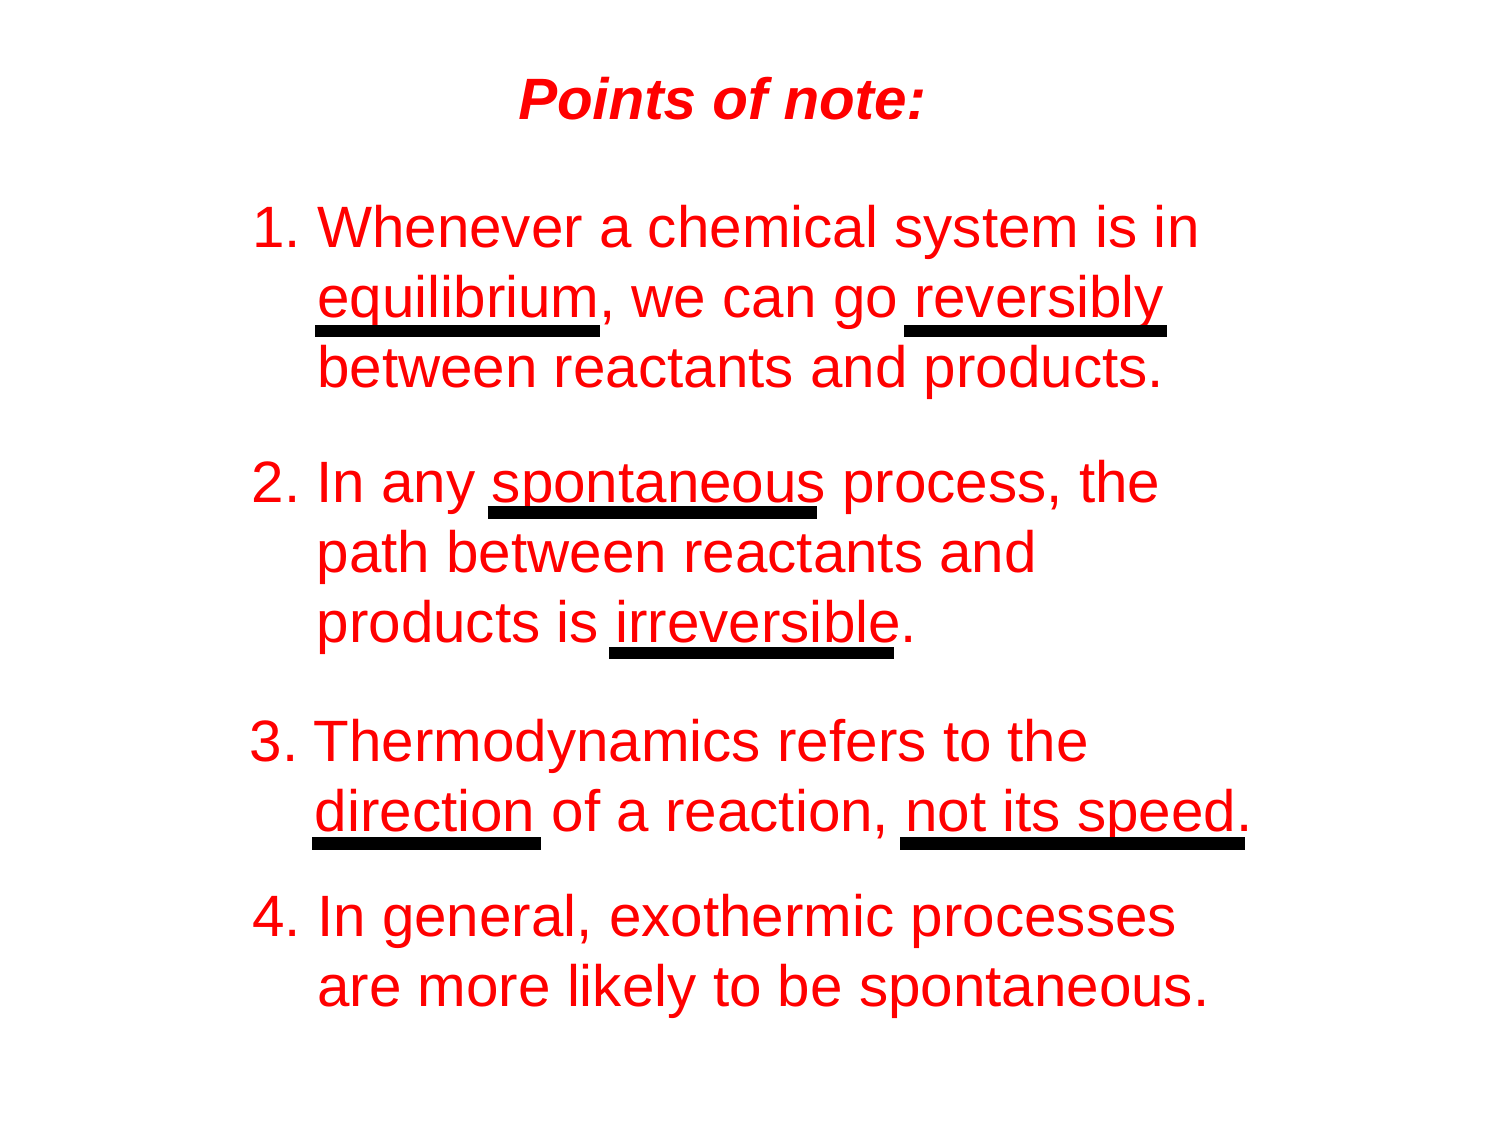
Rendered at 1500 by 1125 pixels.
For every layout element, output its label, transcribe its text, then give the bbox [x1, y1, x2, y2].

text_box Points of note: [503, 53, 942, 139]
text_box 4. In general, exothermic processes are more likely to be spontaneous. [237, 871, 1226, 1026]
text_box 3. Thermodynamics refers to the direction of a reaction, not its speed. [235, 695, 1269, 850]
text_box 1. Whenever a chemical system is in equilibrium, we can go reversibly between reactants and products. [237, 181, 1216, 407]
text_box 2. In any spontaneous process, the path between reactants and products is irreversible. [236, 437, 1177, 662]
